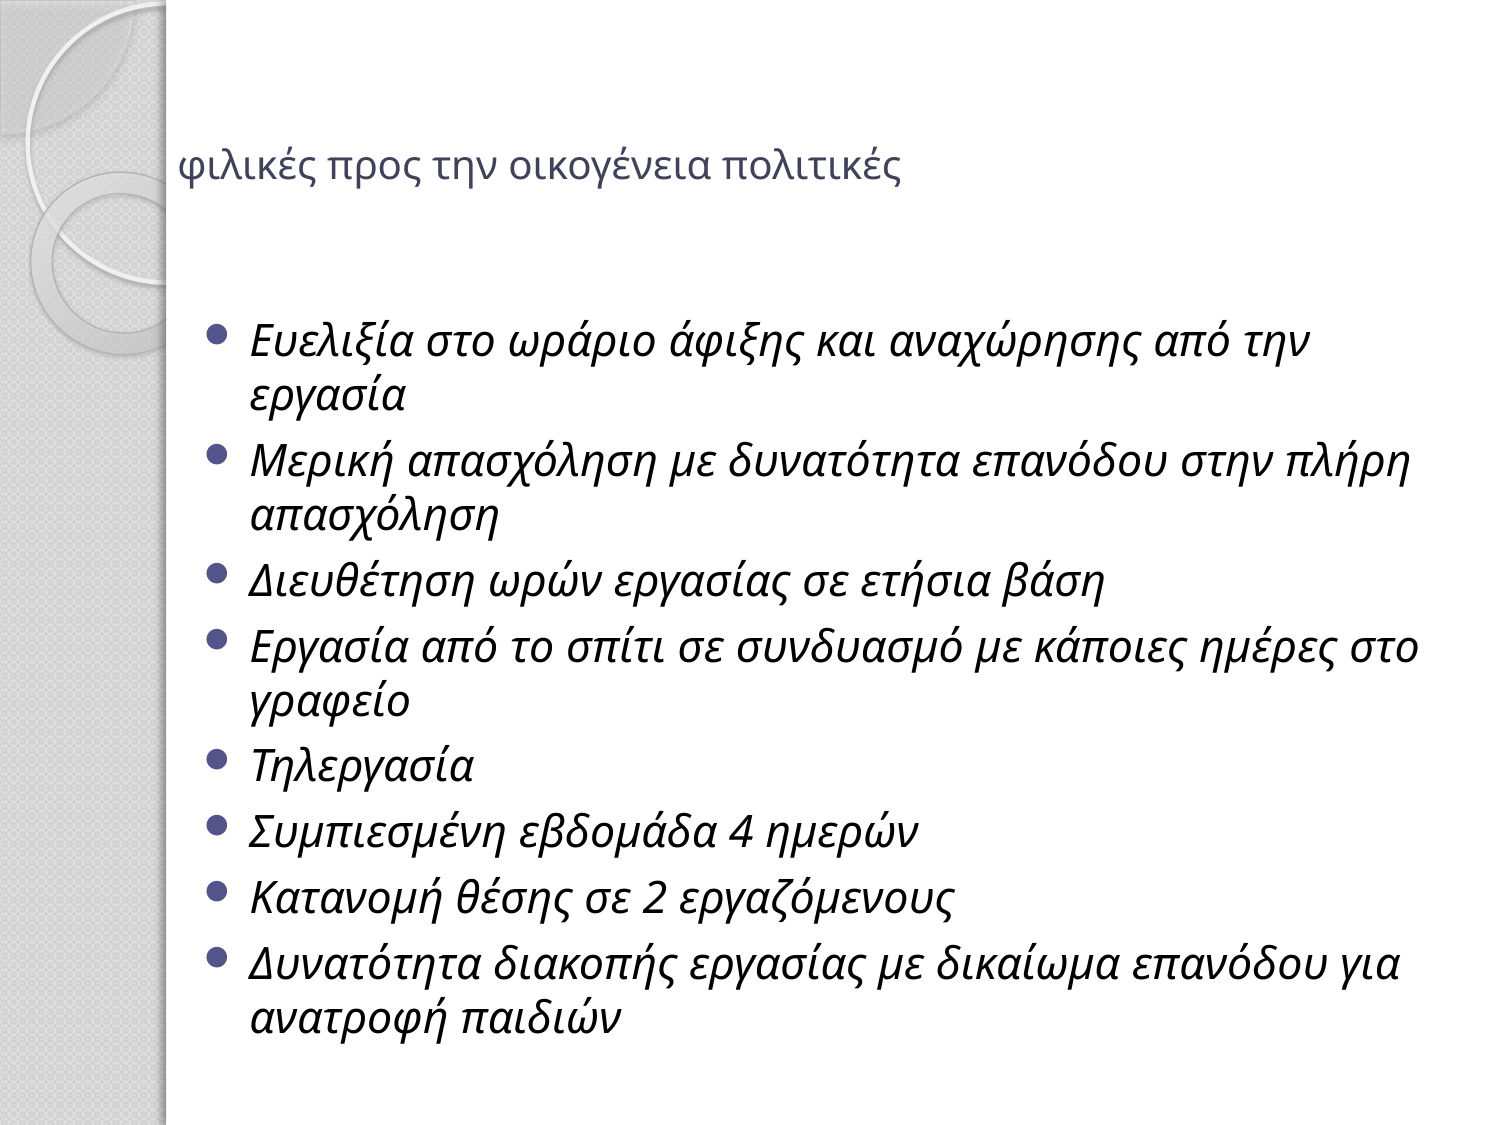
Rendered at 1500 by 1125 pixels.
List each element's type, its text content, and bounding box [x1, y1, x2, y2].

title φιλικές προς την οικογένεια πολιτικές [162, 82, 1500, 245]
list Ευελιξία στο ωράριο άφιξης και αναχώρησης από την εργασία Μερική απασχόληση με δυνατότητα επανόδου στην πλήρη απασχόληση Διευθέτηση ωρών εργασίας σε ετήσια βάση Εργασία από το σπίτι σε συνδυασμό με κάποιες ημέρες στο γραφείο Τηλεργασία Συμπιεσμένη εβδομάδα 4 ημερών Κατανομή θέσης σε 2 εργαζόμενους Δυνατότητα διακοπής εργασίας με δικαίωμα επανόδου για ανατροφή παιδιών [175, 304, 1443, 1050]
